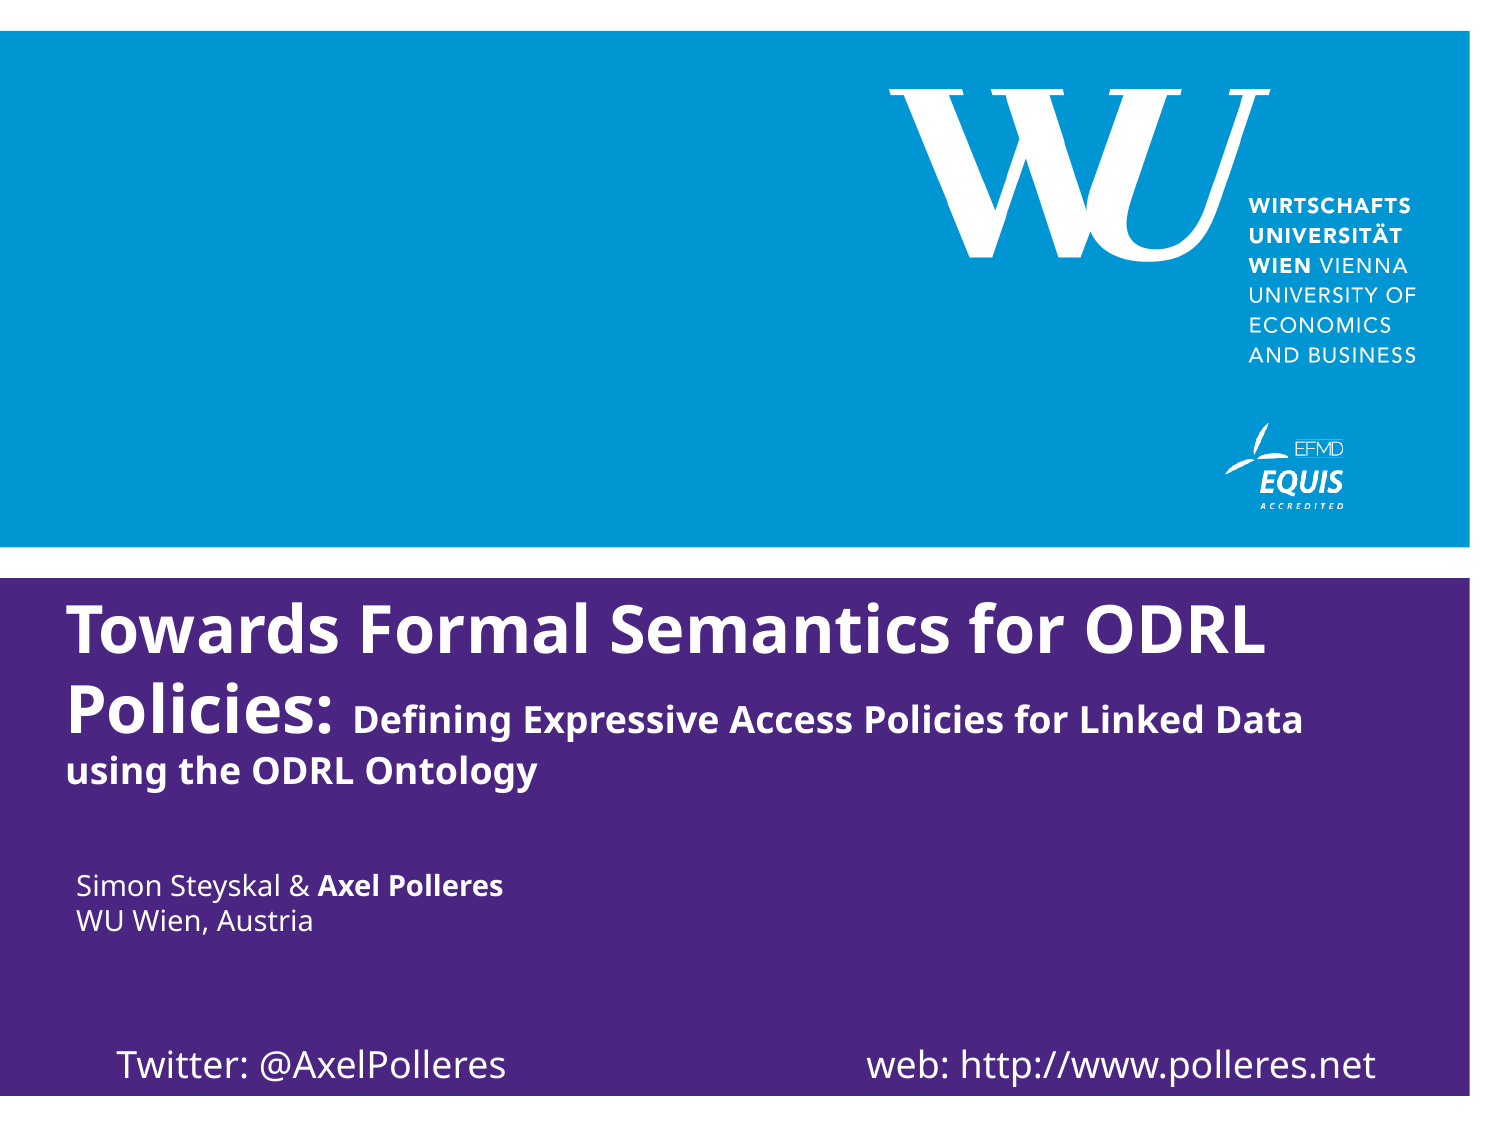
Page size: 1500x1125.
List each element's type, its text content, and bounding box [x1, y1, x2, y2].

picture [1227, 460, 1252, 473]
title Towards Formal Semantics for ODRL Policies: Defining Expressive Access Policies for Linked Data using the ODRL Ontology [64, 621, 1412, 758]
picture [1310, 229, 1320, 242]
picture [1295, 199, 1305, 212]
picture [1268, 229, 1281, 242]
picture [1356, 199, 1368, 212]
picture [1338, 318, 1342, 332]
picture [1320, 471, 1327, 492]
picture [1260, 454, 1286, 458]
text_box Twitter: @AxelPolleres web: http://www.polleres.net [101, 1033, 1392, 1094]
picture [1385, 199, 1396, 212]
picture [1340, 228, 1349, 243]
picture [1261, 471, 1276, 492]
picture [1360, 229, 1371, 242]
picture [1322, 198, 1333, 213]
picture [1250, 259, 1269, 272]
picture [1373, 199, 1382, 212]
picture [1294, 229, 1305, 242]
picture [1325, 229, 1335, 242]
picture [1301, 471, 1318, 493]
picture [1306, 288, 1315, 302]
picture [1339, 199, 1351, 212]
picture [1251, 318, 1260, 332]
picture [1254, 426, 1267, 453]
picture [1374, 229, 1387, 242]
text_box Simon Steyskal & Axel Polleres WU Wien, Austria [76, 834, 1424, 970]
picture [1310, 348, 1317, 362]
picture [1251, 229, 1262, 243]
picture [1281, 199, 1291, 212]
picture [890, 90, 1269, 261]
picture [1296, 259, 1309, 272]
picture [1390, 229, 1401, 242]
picture [1281, 259, 1291, 272]
picture [1250, 199, 1269, 212]
picture [1320, 288, 1326, 302]
picture [1400, 198, 1409, 213]
picture [1329, 442, 1333, 455]
picture [1379, 348, 1388, 362]
picture [1309, 198, 1318, 213]
picture [1278, 471, 1297, 496]
picture [1328, 471, 1342, 493]
